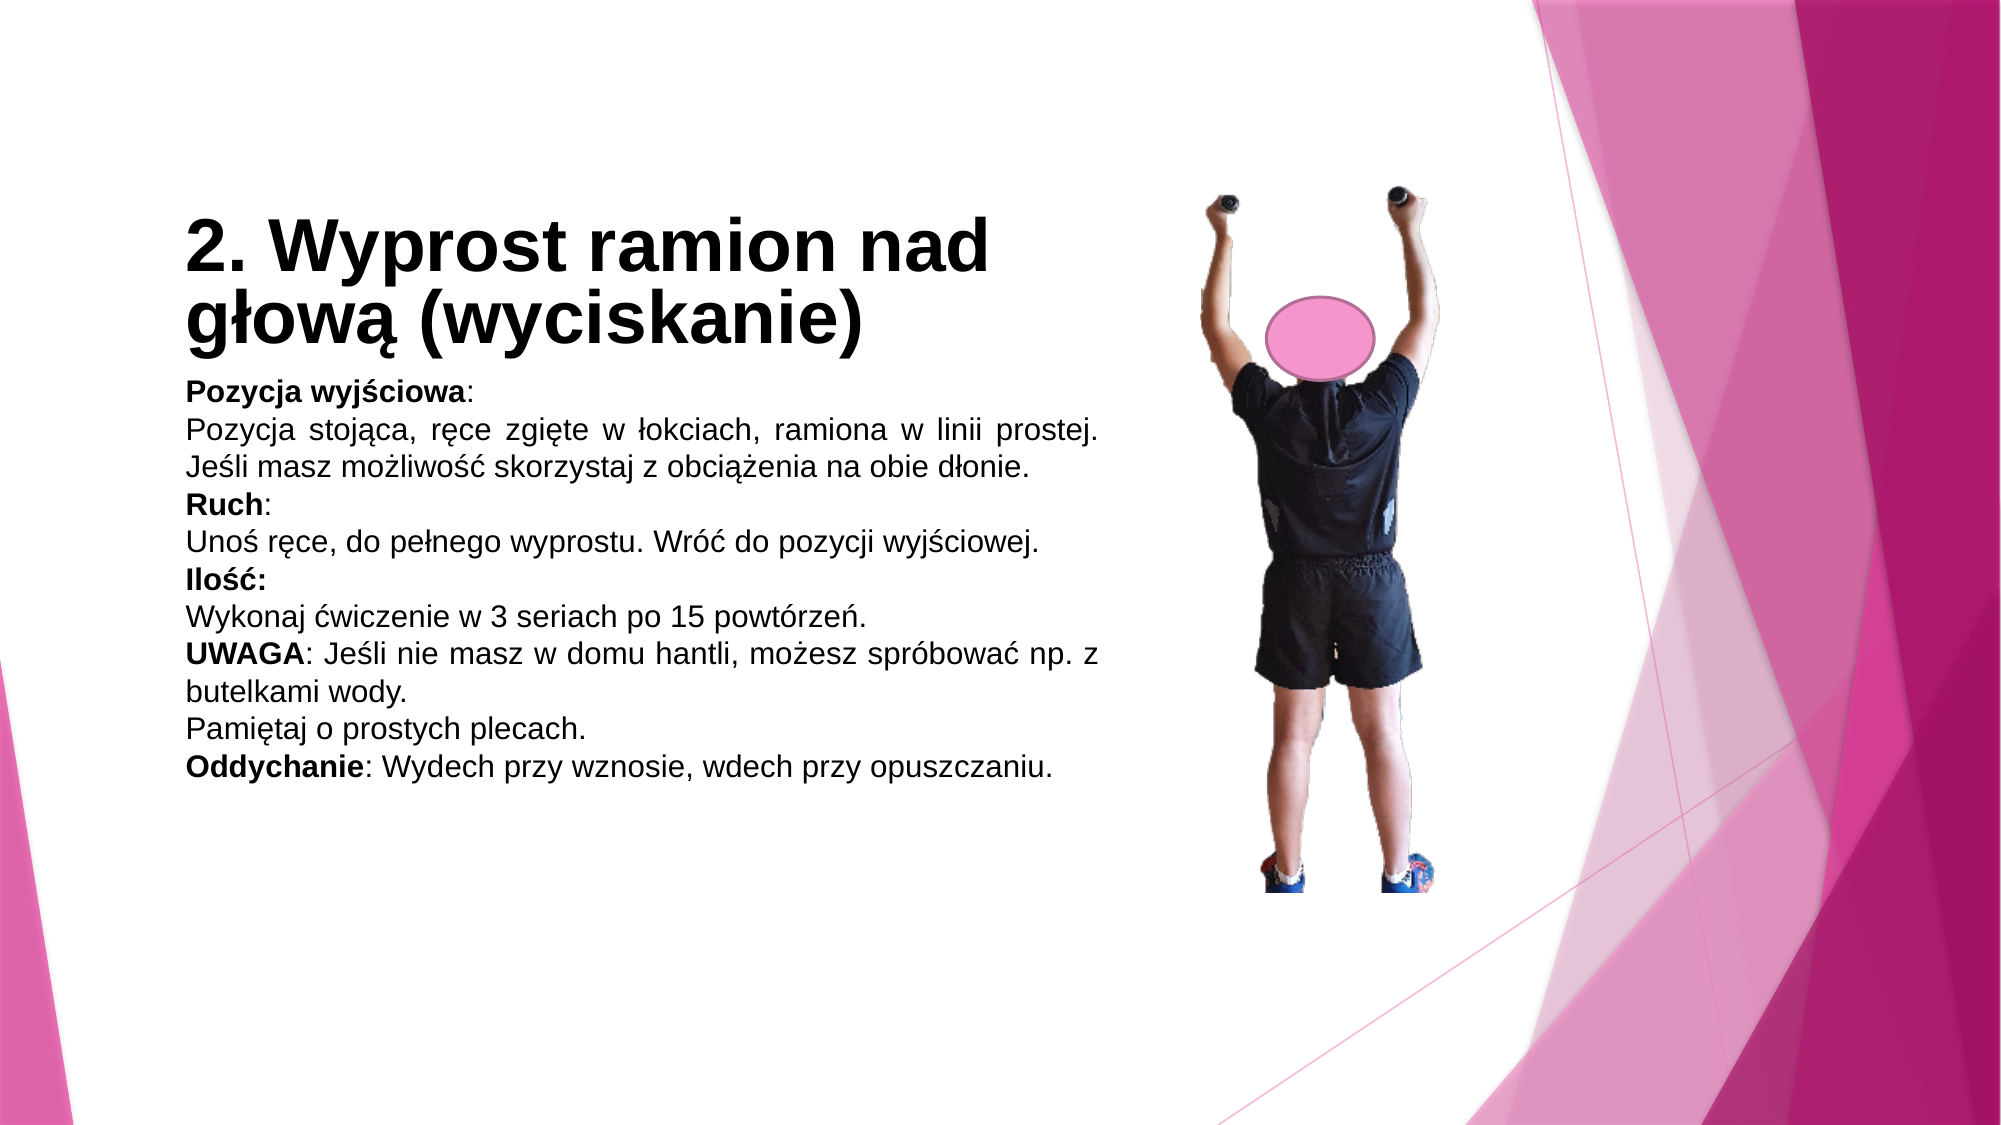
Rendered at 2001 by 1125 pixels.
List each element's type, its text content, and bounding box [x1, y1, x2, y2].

list 2. Wyprost ramion nad głową (wyciskanie) Pozycja wyjściowa: Pozycja stojąca, ręce zgięte w łokciach, ramiona w linii prostej. Jeśli masz możliwość skorzystaj z obciążenia na obie dłonie. Ruch: Unoś ręce, do pełnego wyprostu. Wróć do pozycji wyjściowej. Ilość: Wykonaj ćwiczenie w 3 seriach po 15 powtórzeń. UWAGA: Jeśli nie masz w domu hantli, możesz spróbować np. z butelkami wody. Pamiętaj o prostych plecach. Oddychanie: Wydech przy wznosie, wdech przy opuszczaniu. [170, 206, 1116, 975]
picture [1200, 186, 1440, 894]
